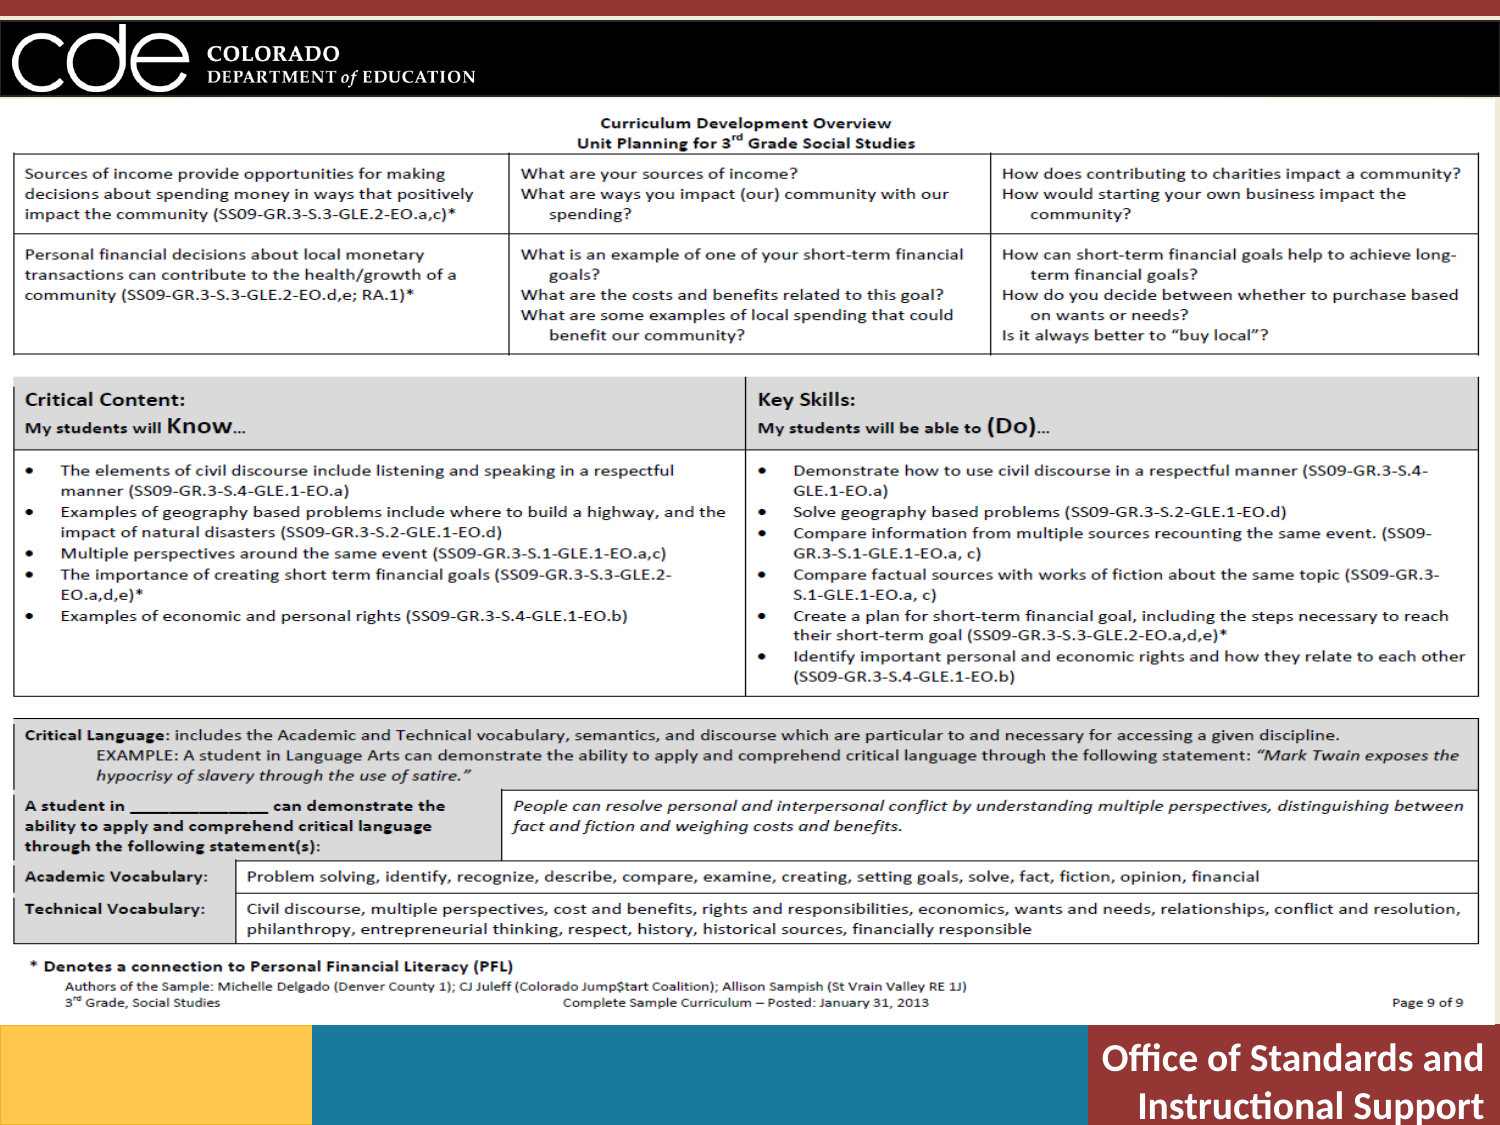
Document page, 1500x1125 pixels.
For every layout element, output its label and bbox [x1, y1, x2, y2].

picture [0, 97, 1500, 1026]
picture [0, 16, 1500, 20]
picture [12, 24, 475, 92]
